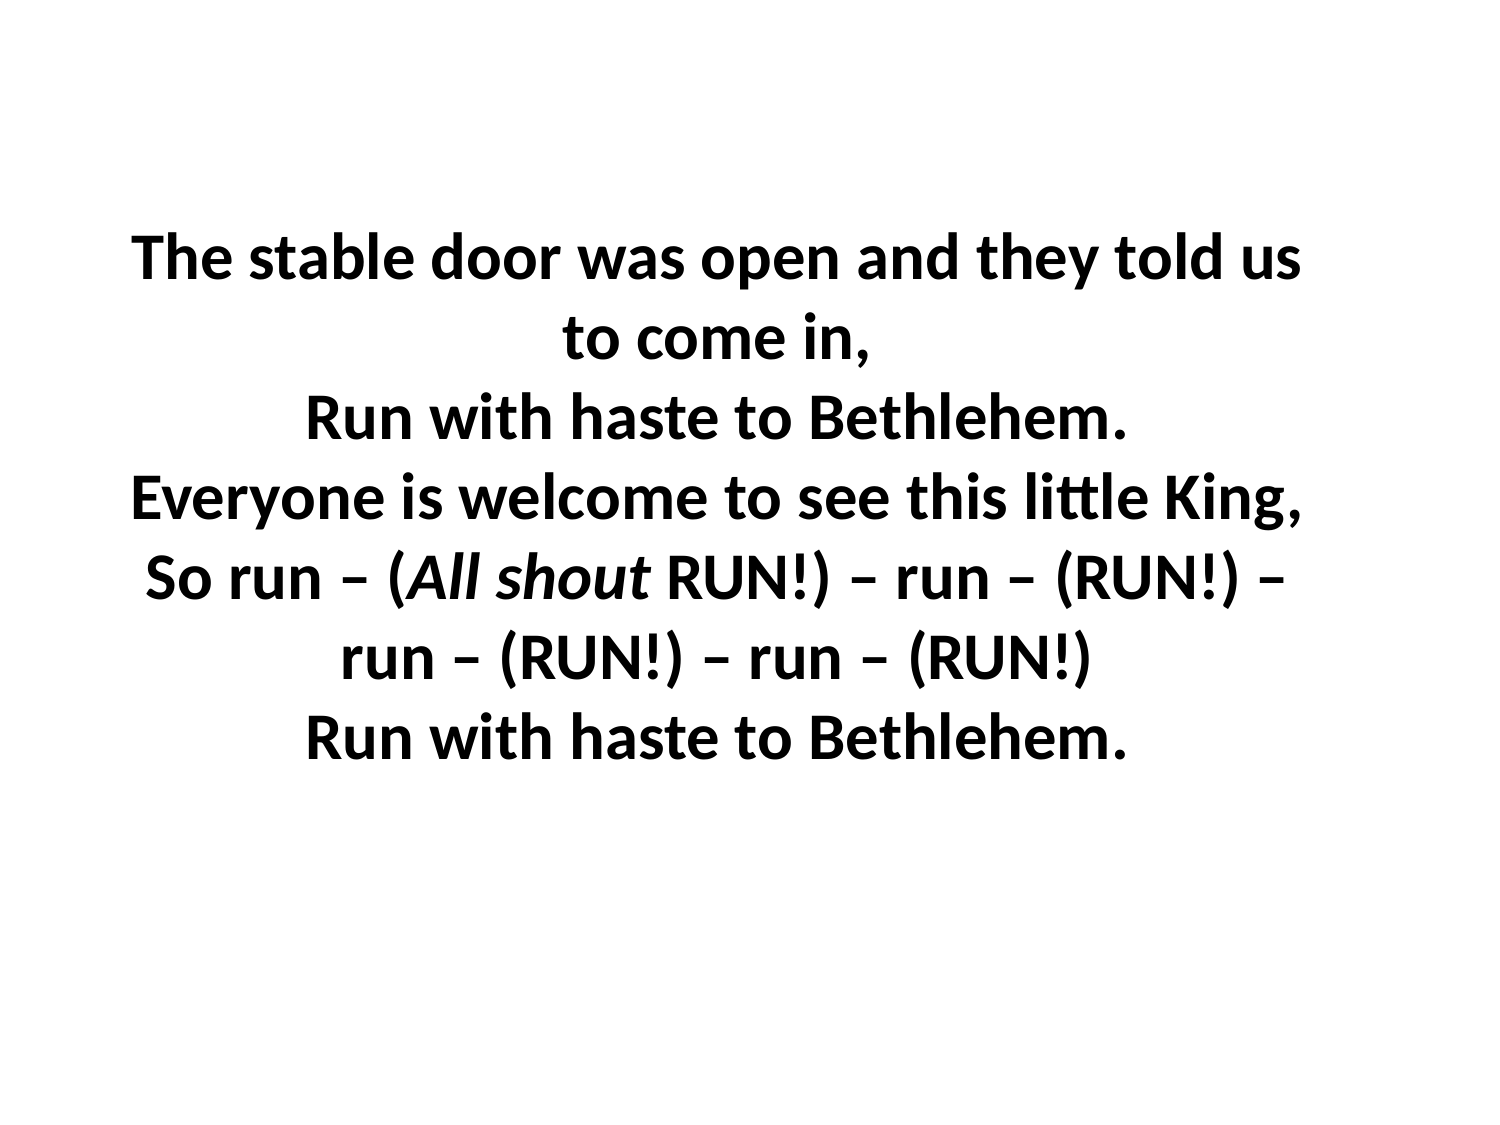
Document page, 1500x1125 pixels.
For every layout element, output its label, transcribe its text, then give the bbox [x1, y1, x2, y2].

text_box The stable door was open and they told us to come in, Run with haste to Bethlehem. Everyone is welcome to see this little King, So run – (All shout RUN!) – run – (RUN!) – run – (RUN!) – run – (RUN!) Run with haste to Bethlehem. [87, 205, 1348, 781]
